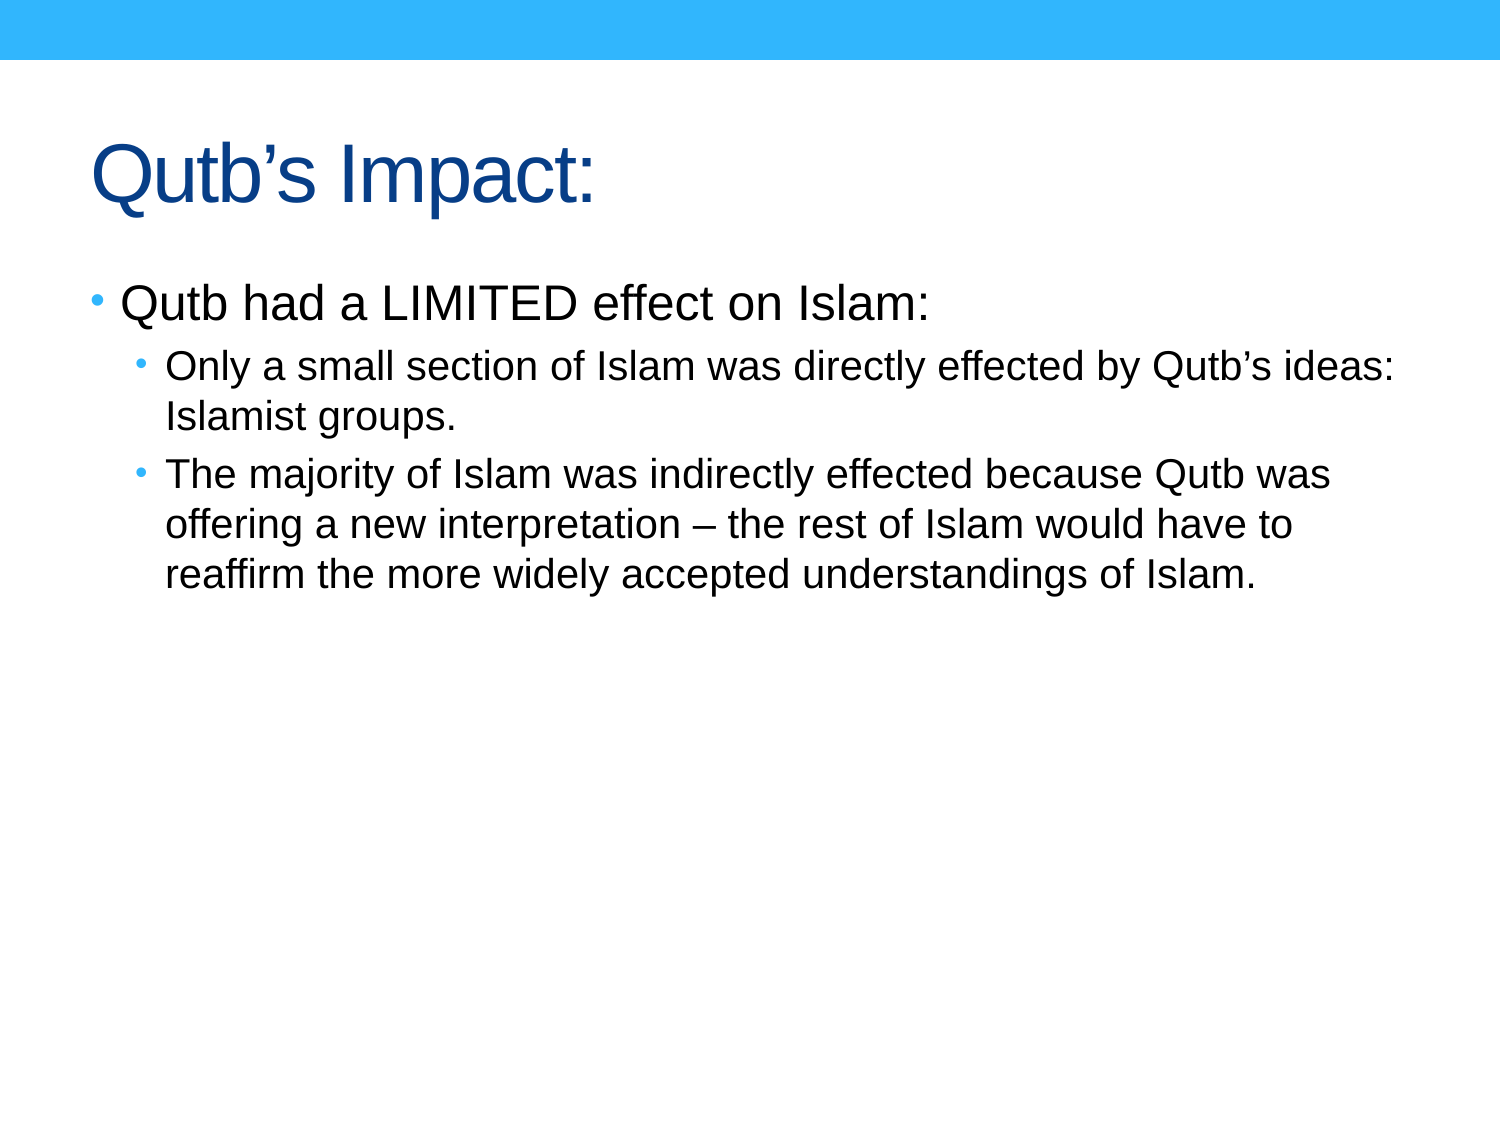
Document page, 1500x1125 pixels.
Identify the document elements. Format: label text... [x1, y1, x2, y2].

title Qutb’s Impact: [75, 87, 1425, 250]
list Qutb had a LIMITED effect on Islam: Only a small section of Islam was directly effected by Qutb’s ideas: Islamist groups. The majority of Islam was indirectly effected because Qutb was offering a new interpretation – the rest of Islam would have to reaffirm the more widely accepted understandings of Islam. [75, 262, 1425, 1063]
